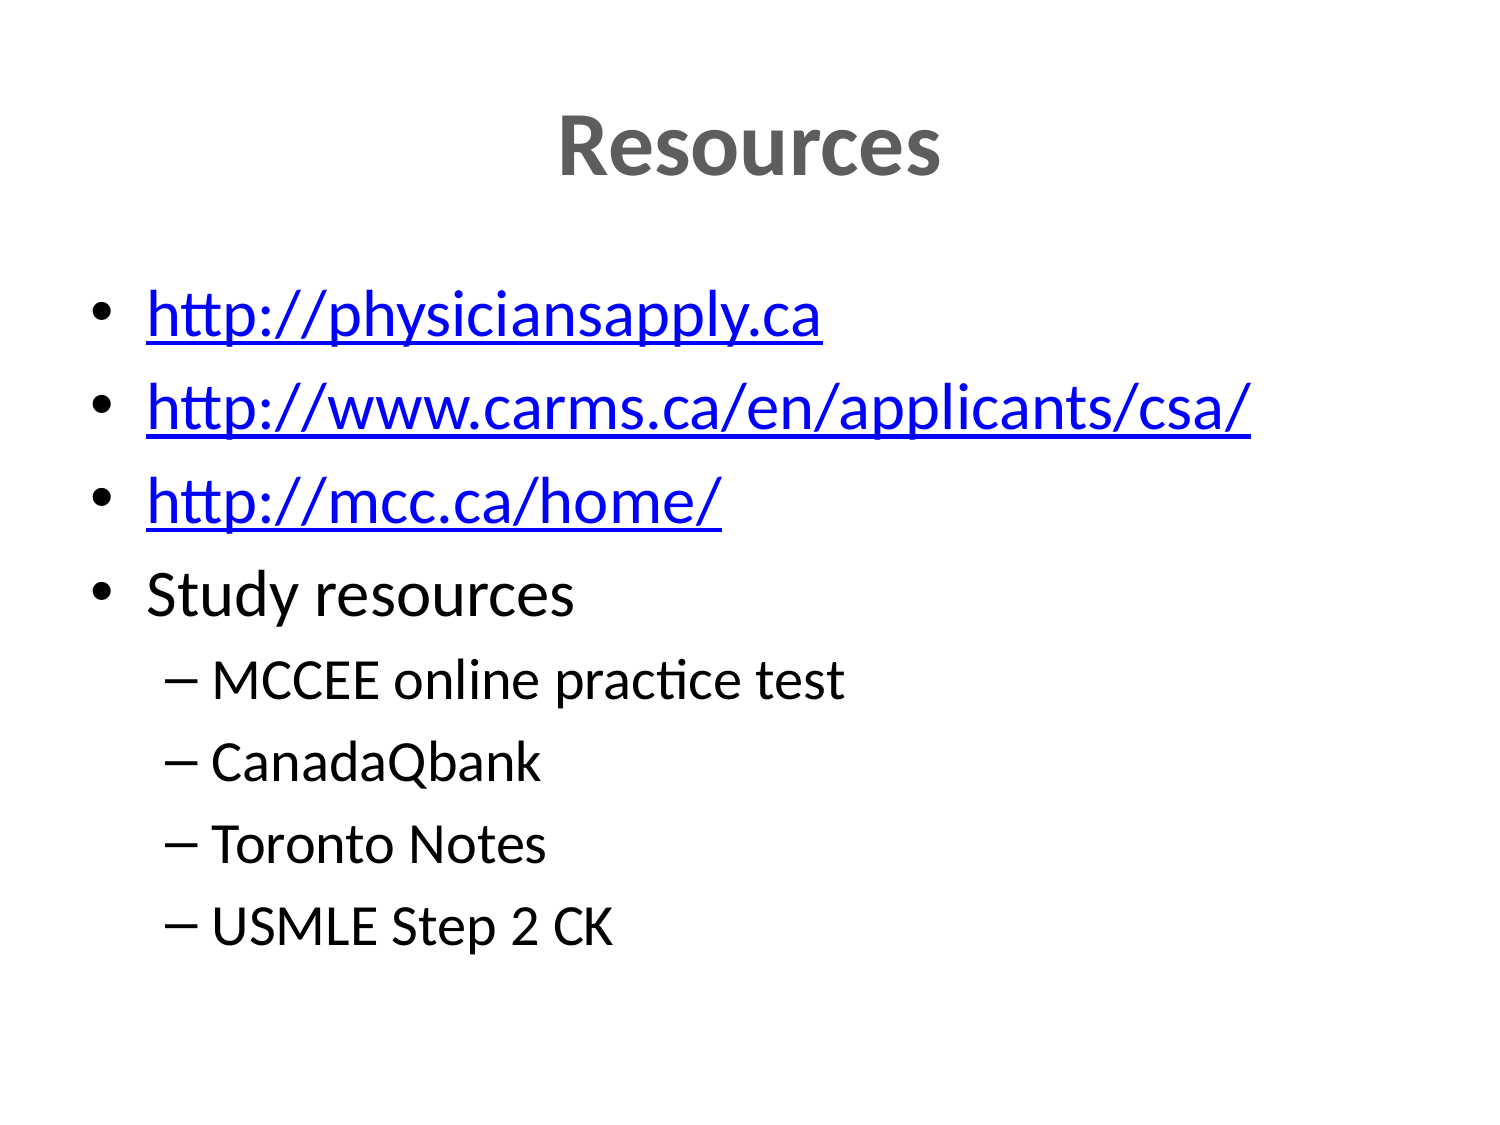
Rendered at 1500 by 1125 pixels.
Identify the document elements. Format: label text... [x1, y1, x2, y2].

list http://physiciansapply.ca http://www.carms.ca/en/applicants/csa/ http://mcc.ca/home/ Study resources MCCEE online practice test CanadaQbank Toronto Notes USMLE Step 2 CK [75, 262, 1425, 1005]
title Resources [75, 45, 1425, 233]
